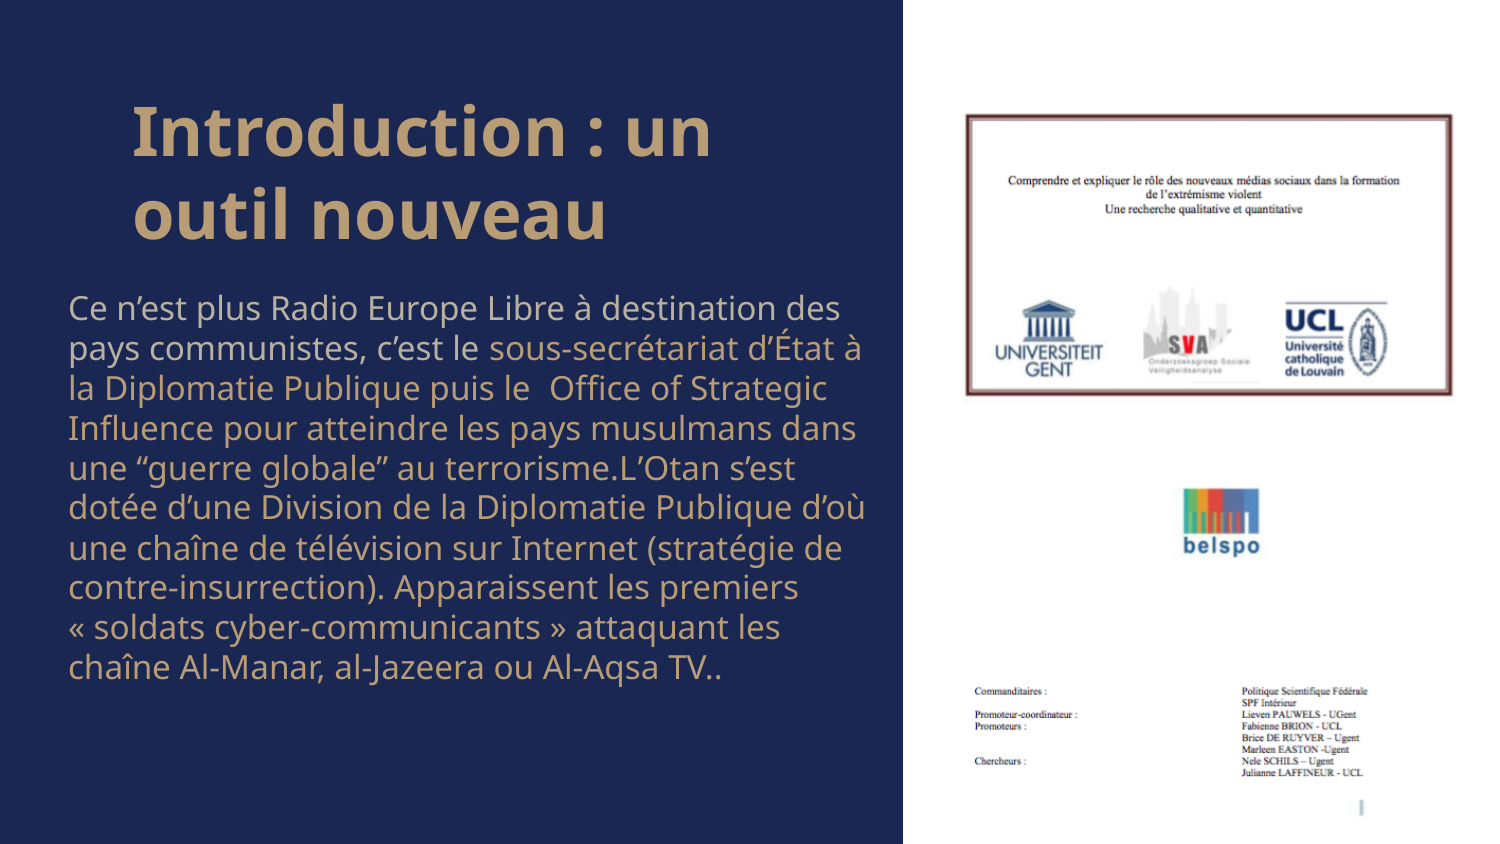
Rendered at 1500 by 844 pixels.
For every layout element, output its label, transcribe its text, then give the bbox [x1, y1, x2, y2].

picture [903, 0, 1500, 844]
title Introduction : un outil nouveau [116, 72, 863, 198]
list Ce n’est plus Radio Europe Libre à destination des pays communistes, c’est le sous-secrétariat d’État à la Diplomatie Publique puis le Office of Strategic Influence pour atteindre les pays musulmans dans une “guerre globale” au terrorisme.L’Otan s’est dotée d’une Division de la Diplomatie Publique d’où une chaîne de télévision sur Internet (stratégie de contre-insurrection). Apparaissent les premiers « soldats cyber-communicants » attaquant les chaîne Al-Manar, al-Jazeera ou Al-Aqsa TV.. [53, 272, 895, 759]
